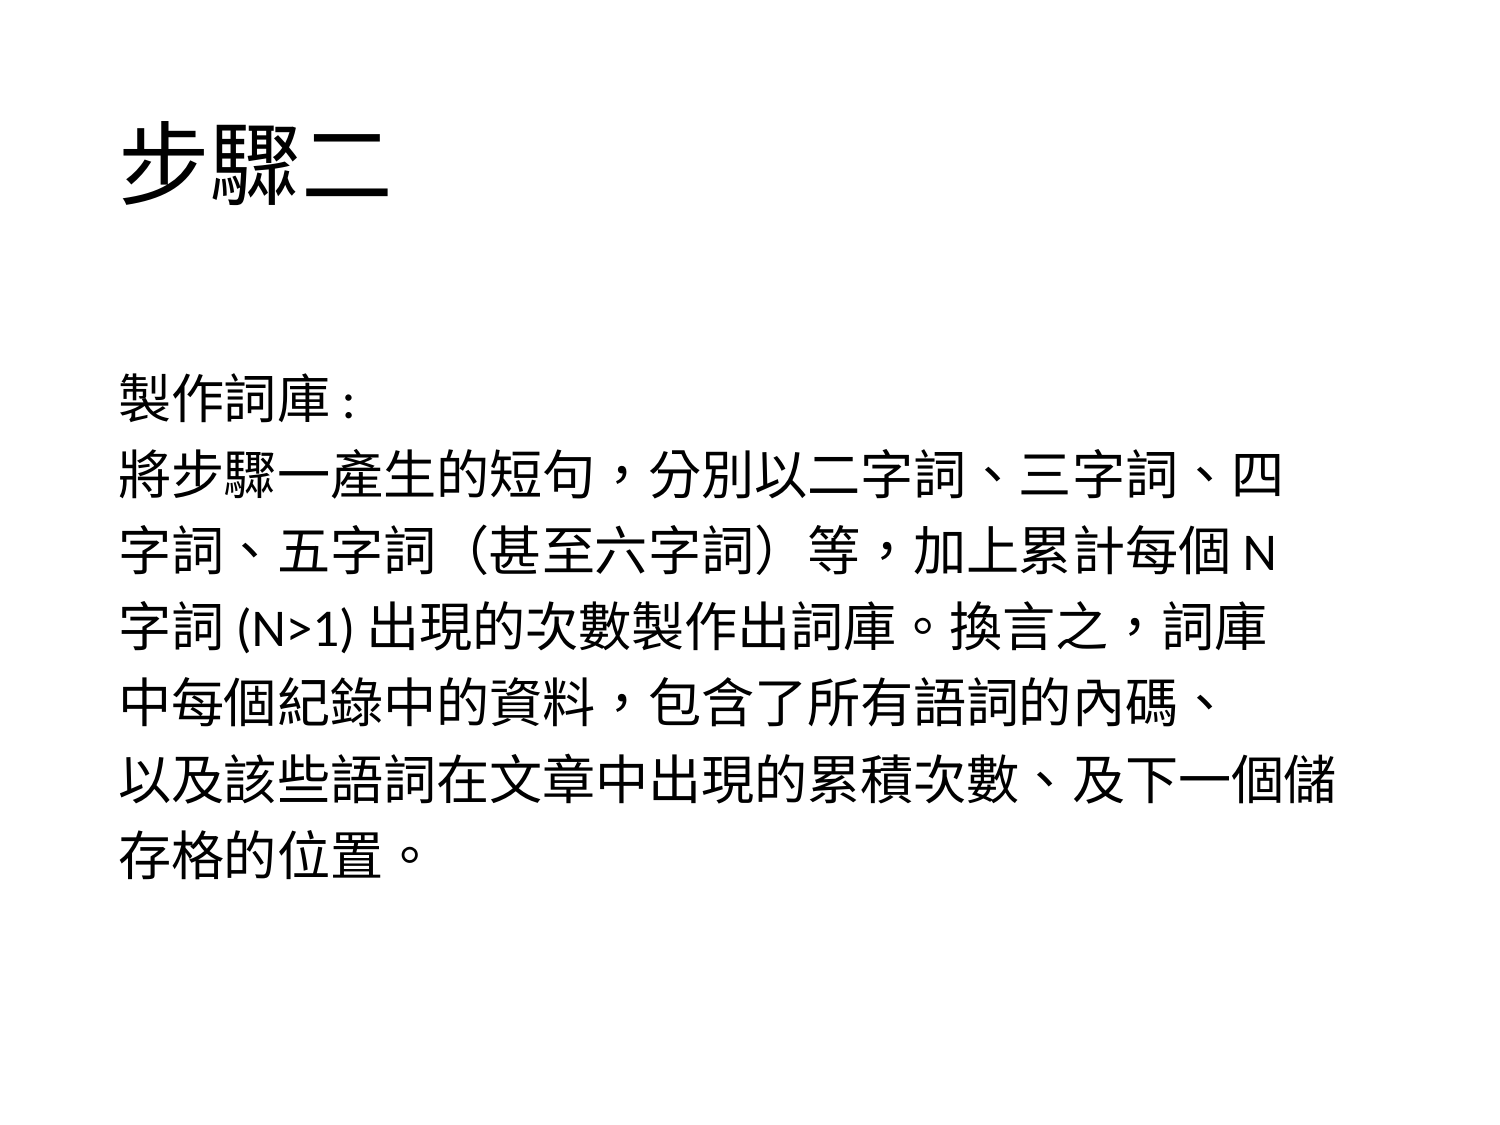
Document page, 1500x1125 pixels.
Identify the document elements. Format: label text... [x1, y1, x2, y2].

title 步驟二 [103, 59, 1397, 278]
list 製作詞庫: 將步驟一產生的短句，分別以二字詞、三字詞、四 字詞、五字詞（甚至六字詞）等，加上累計每個N 字詞(N>1)出現的次數製作出詞庫。換言之，詞庫 中每個紀錄中的資料，包含了所有語詞的內碼、 以及該些語詞在文章中出現的累積次數、及下一個儲 存格的位置。 [103, 365, 1430, 901]
